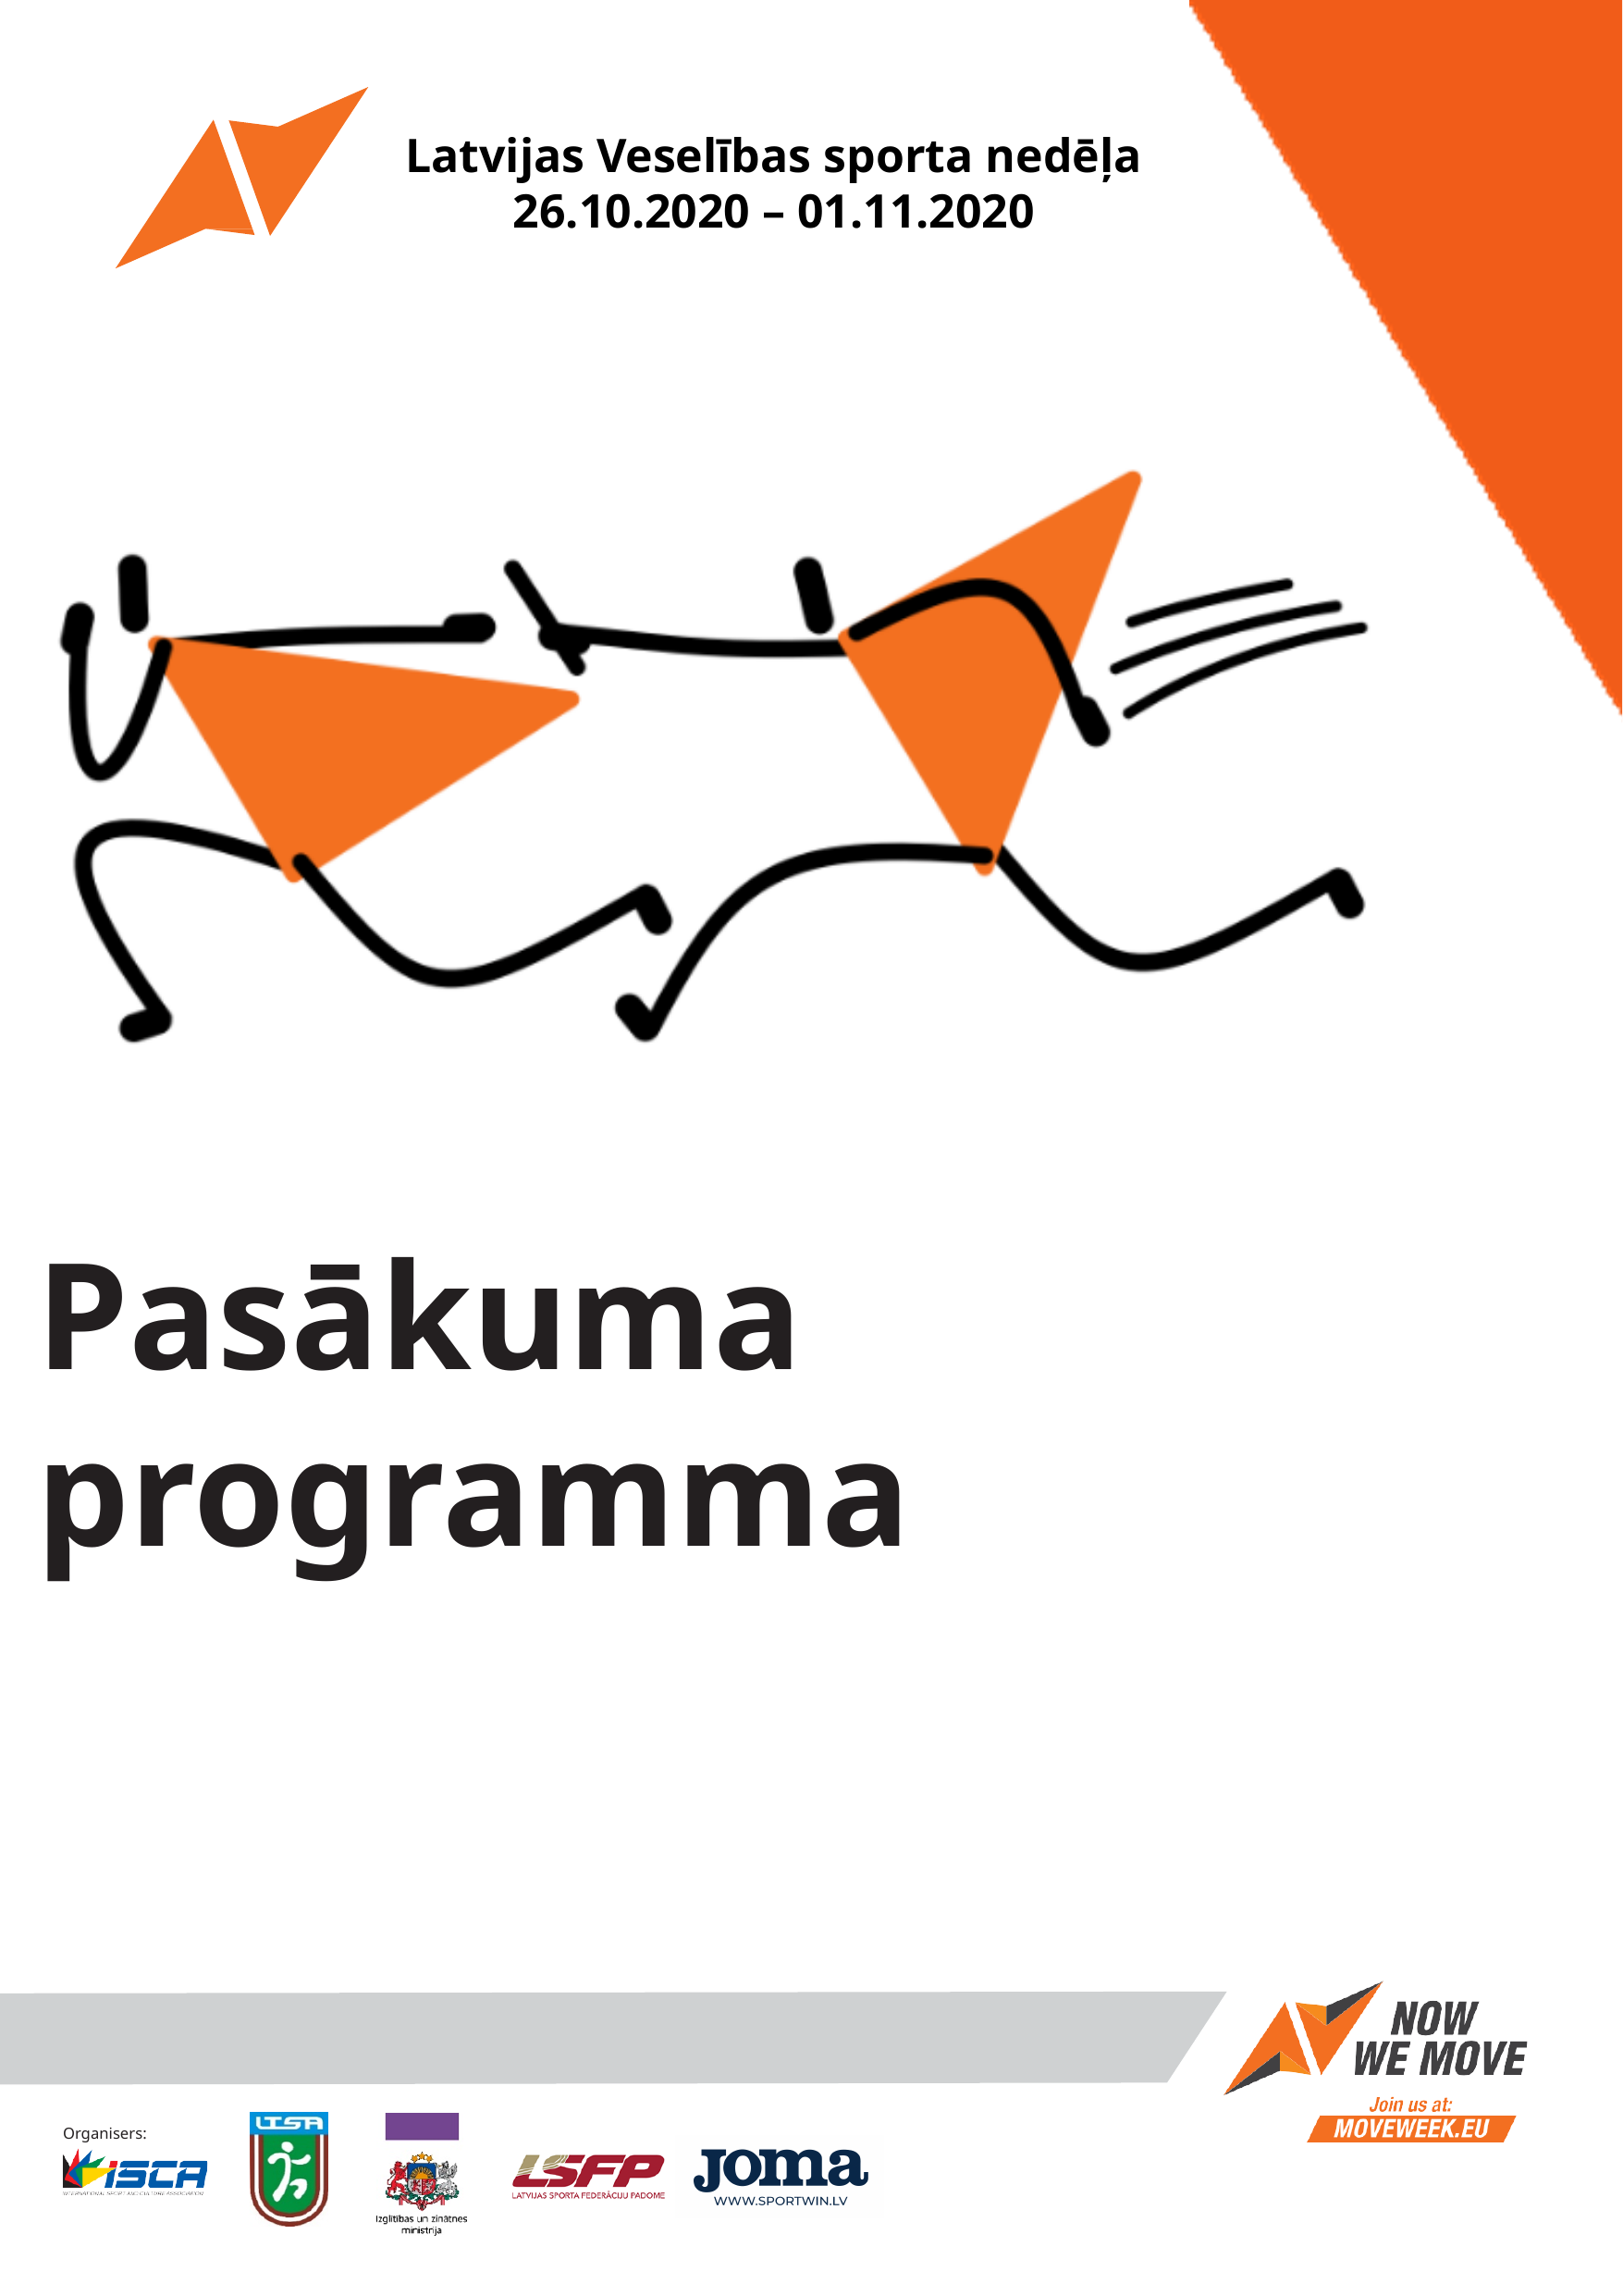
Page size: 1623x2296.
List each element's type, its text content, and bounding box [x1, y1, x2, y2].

text_box Organisers: [61, 2124, 148, 2143]
picture [62, 2148, 208, 2195]
picture [0, 0, 1623, 1179]
picture [1223, 1981, 1528, 2142]
text_box [228, 87, 369, 237]
text_box Latvijas Veselības sporta nedēļa 26.10.2020 – 01.11.2020 [368, 119, 1180, 245]
text_box Pasākuma programma [34, 1221, 1621, 1576]
picture [243, 2089, 884, 2264]
text_box [115, 119, 255, 269]
